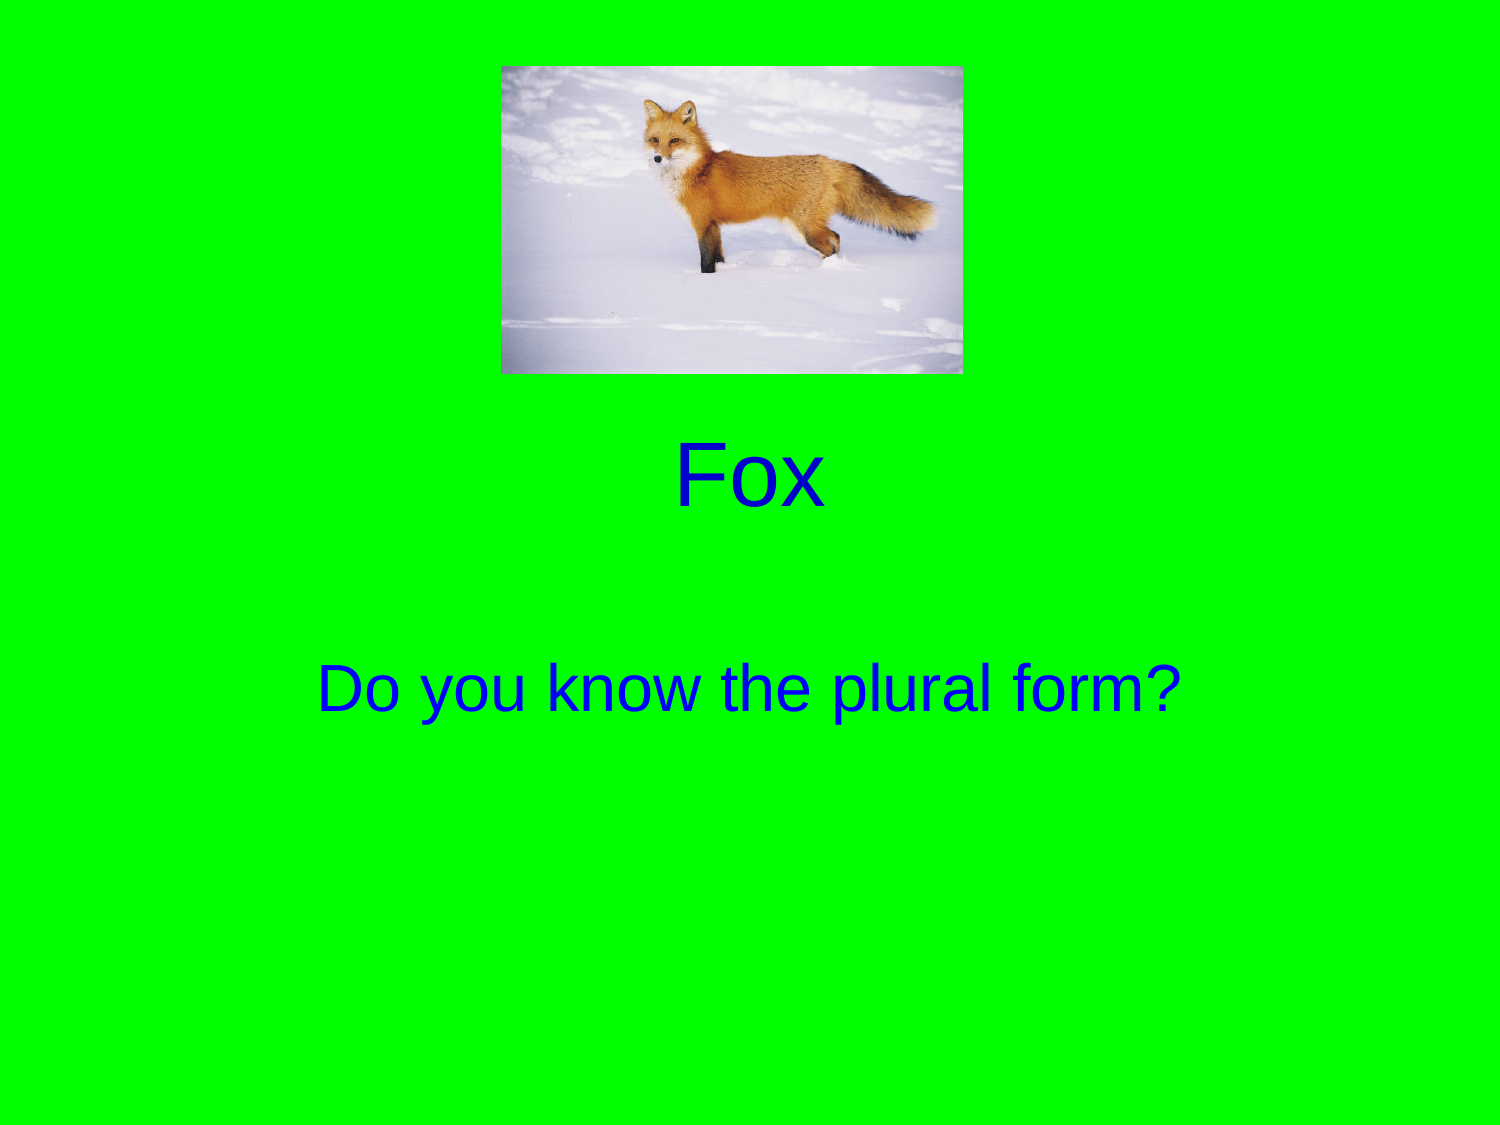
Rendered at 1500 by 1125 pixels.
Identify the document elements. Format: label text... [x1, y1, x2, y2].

title Fox [112, 349, 1388, 591]
subtitle Do you know the plural form? [225, 637, 1275, 925]
picture [501, 66, 963, 374]
